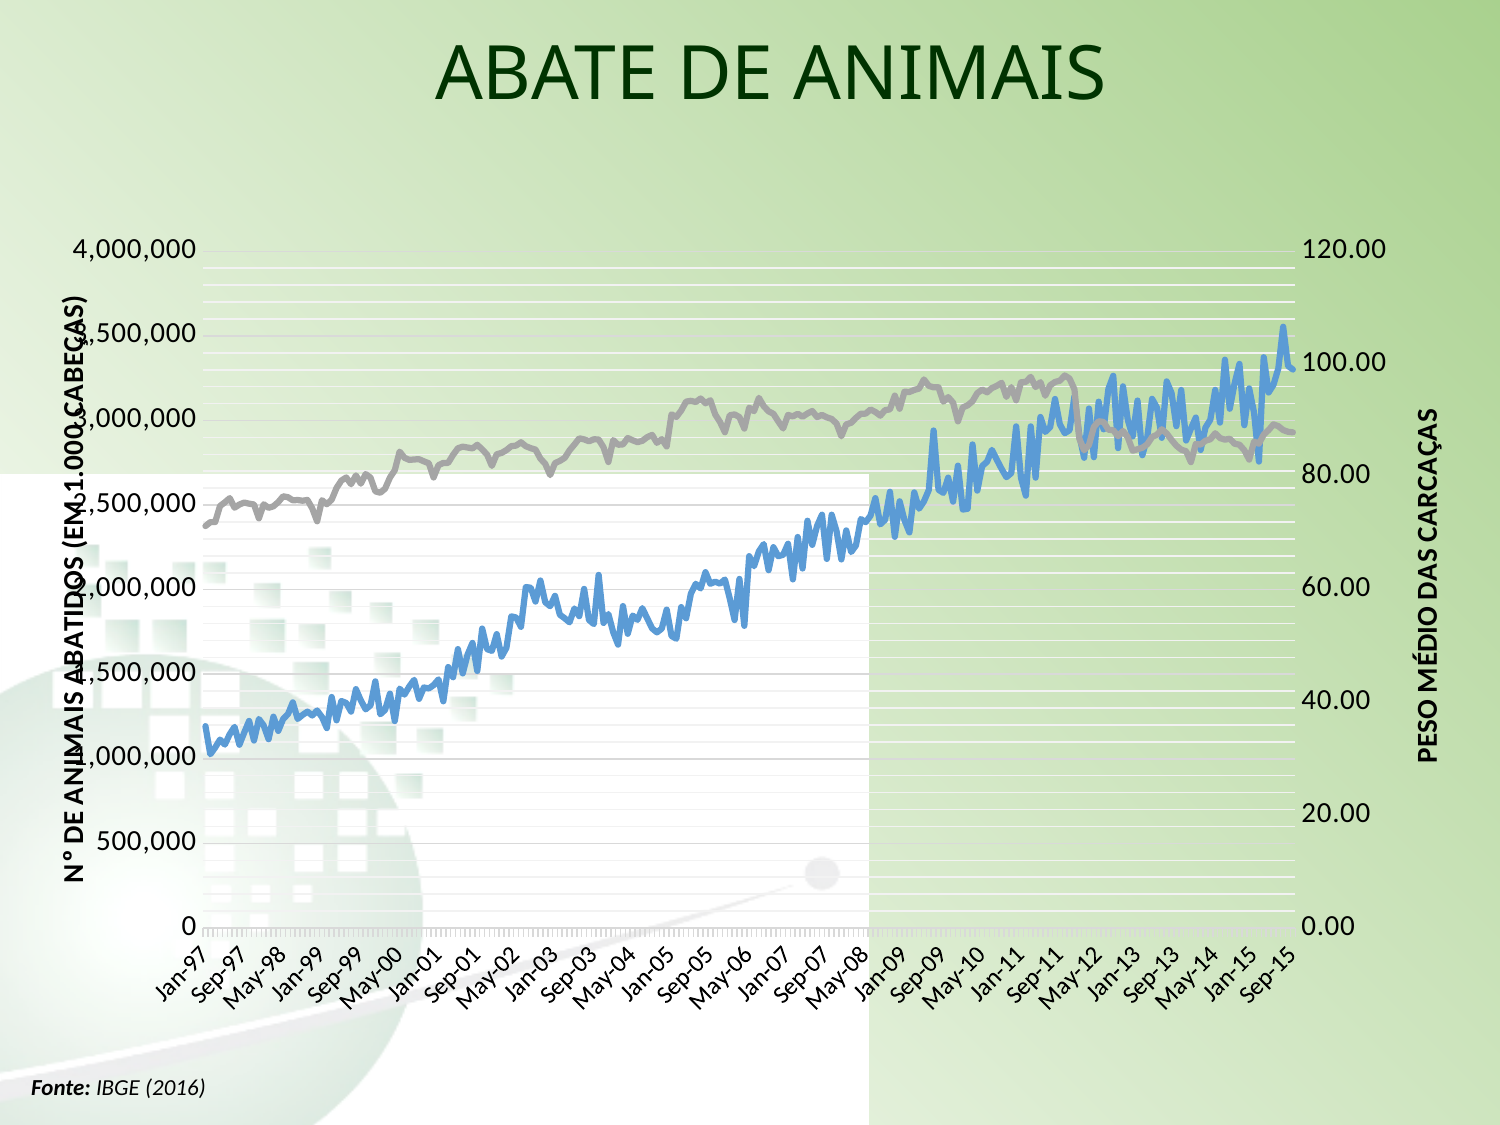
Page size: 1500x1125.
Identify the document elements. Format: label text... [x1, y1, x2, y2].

chart [42, 223, 1454, 1031]
text_box Fonte: IBGE (2016) [16, 1064, 389, 1107]
table_cell Argentina [0, 474, 869, 1125]
text_box ABATE DE ANIMAIS [179, 27, 1363, 142]
